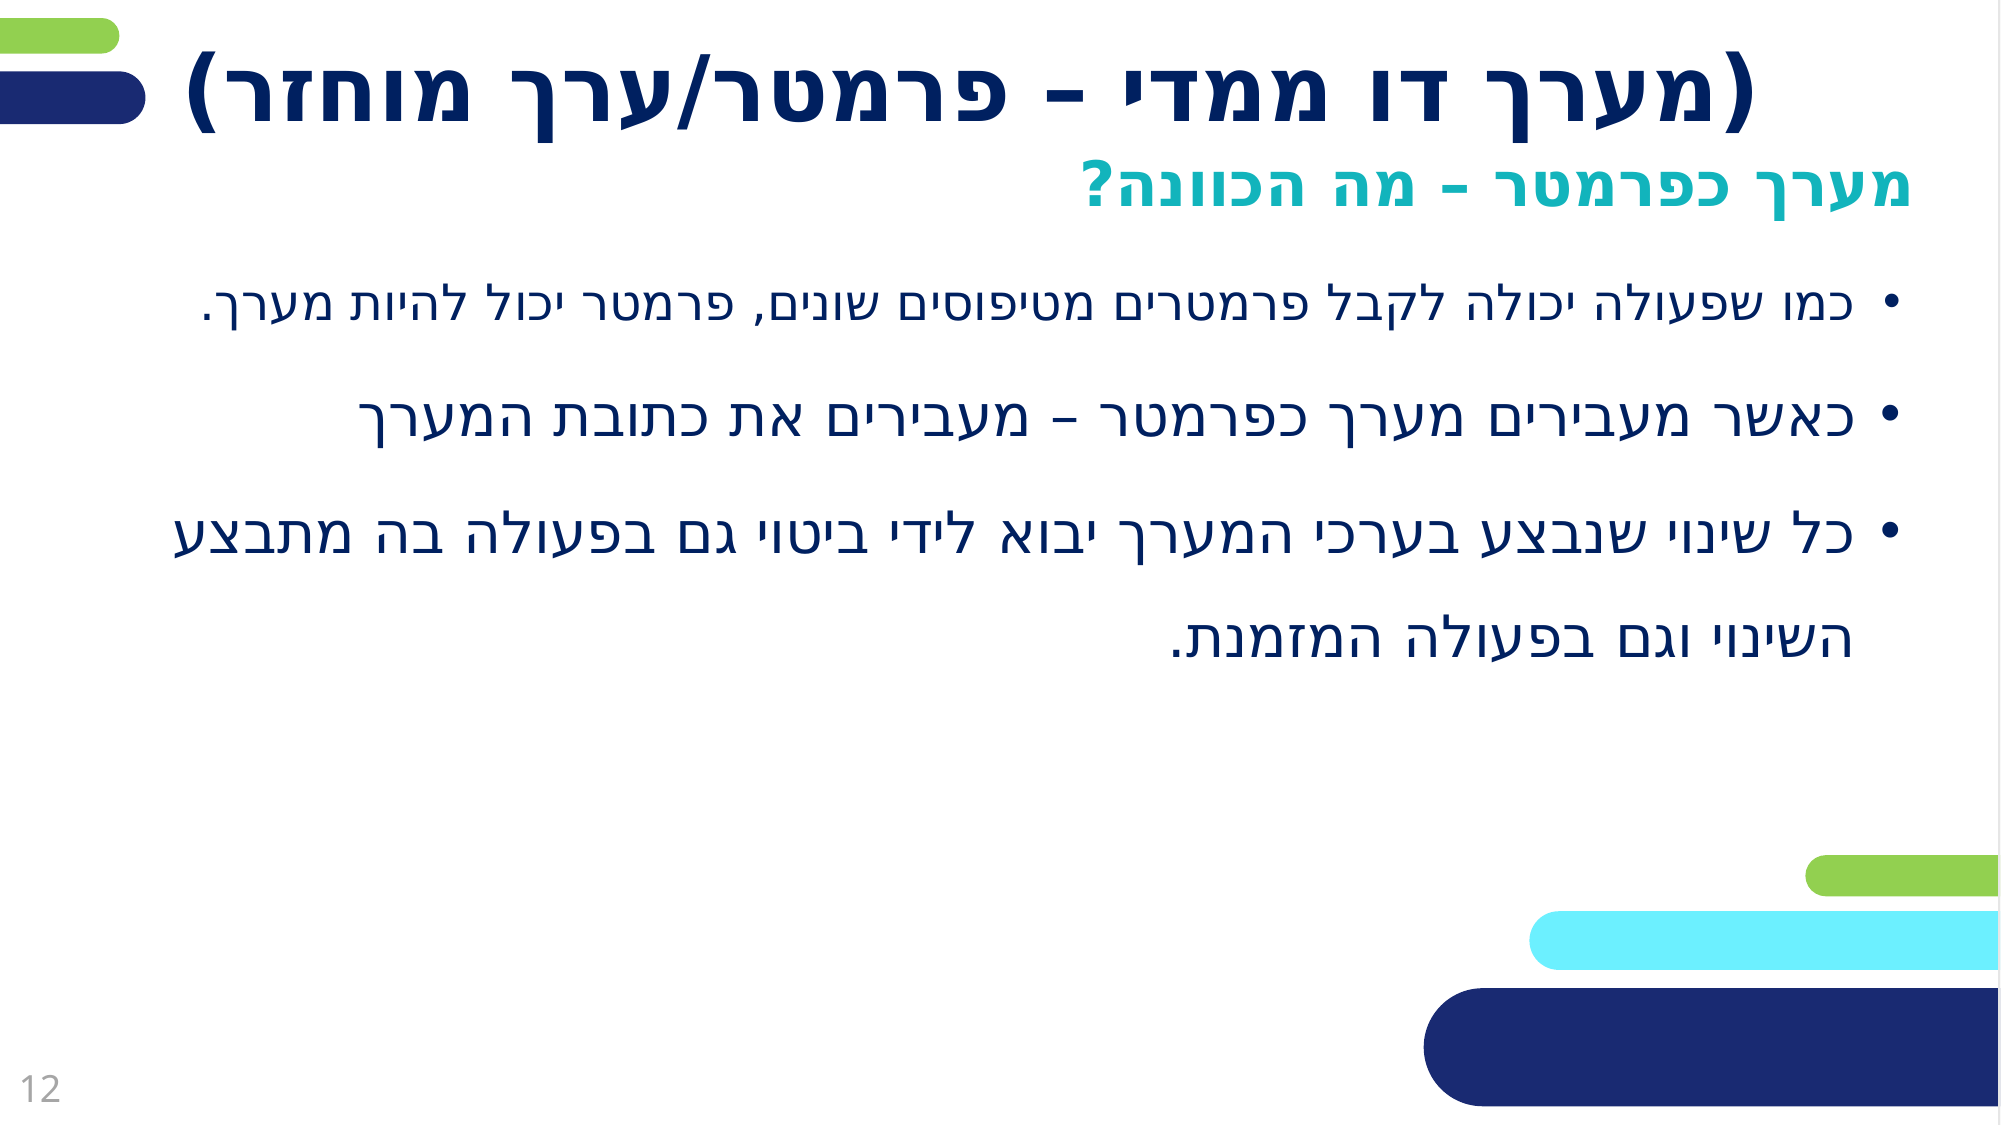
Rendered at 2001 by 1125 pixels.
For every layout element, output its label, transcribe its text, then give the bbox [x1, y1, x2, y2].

list כמו שפעולה יכולה לקבל פרמטרים מטיפוסים שונים, פרמטר יכול להיות מערך. כאשר מעבירים מערך כפרמטר – מעבירים את כתובת המערך כל שינוי שנבצע בערכי המערך יבוא לידי ביטוי גם בפעולה בה מתבצע השינוי וגם בפעולה המזמנת. [84, 232, 1916, 811]
title (מערך דו ממדי – פרמטר/ערך מוחזר) [168, 25, 1776, 143]
list מערך כפרמטר – מה הכוונה? [84, 143, 1916, 219]
